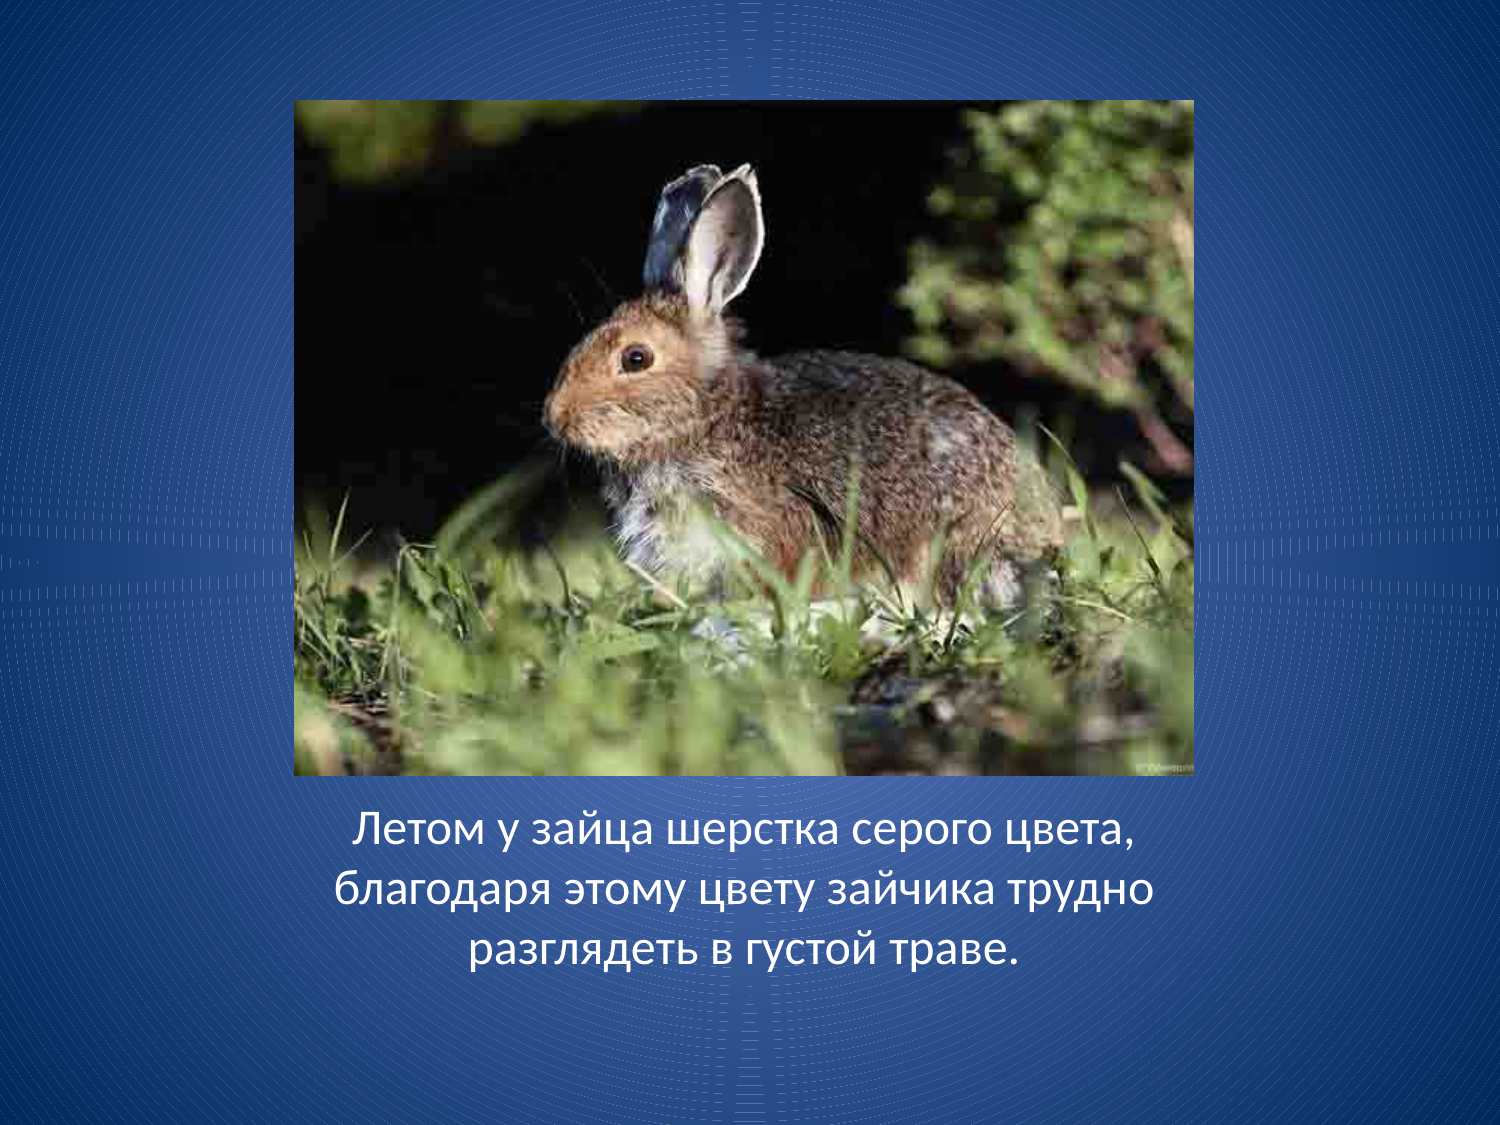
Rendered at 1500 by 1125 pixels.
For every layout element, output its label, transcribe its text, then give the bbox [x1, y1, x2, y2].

picture [293, 100, 1195, 776]
list Летом у зайца шерстка серого цвета, благодаря этому цвету зайчика трудно разглядеть в густой траве. [294, 786, 1194, 1013]
